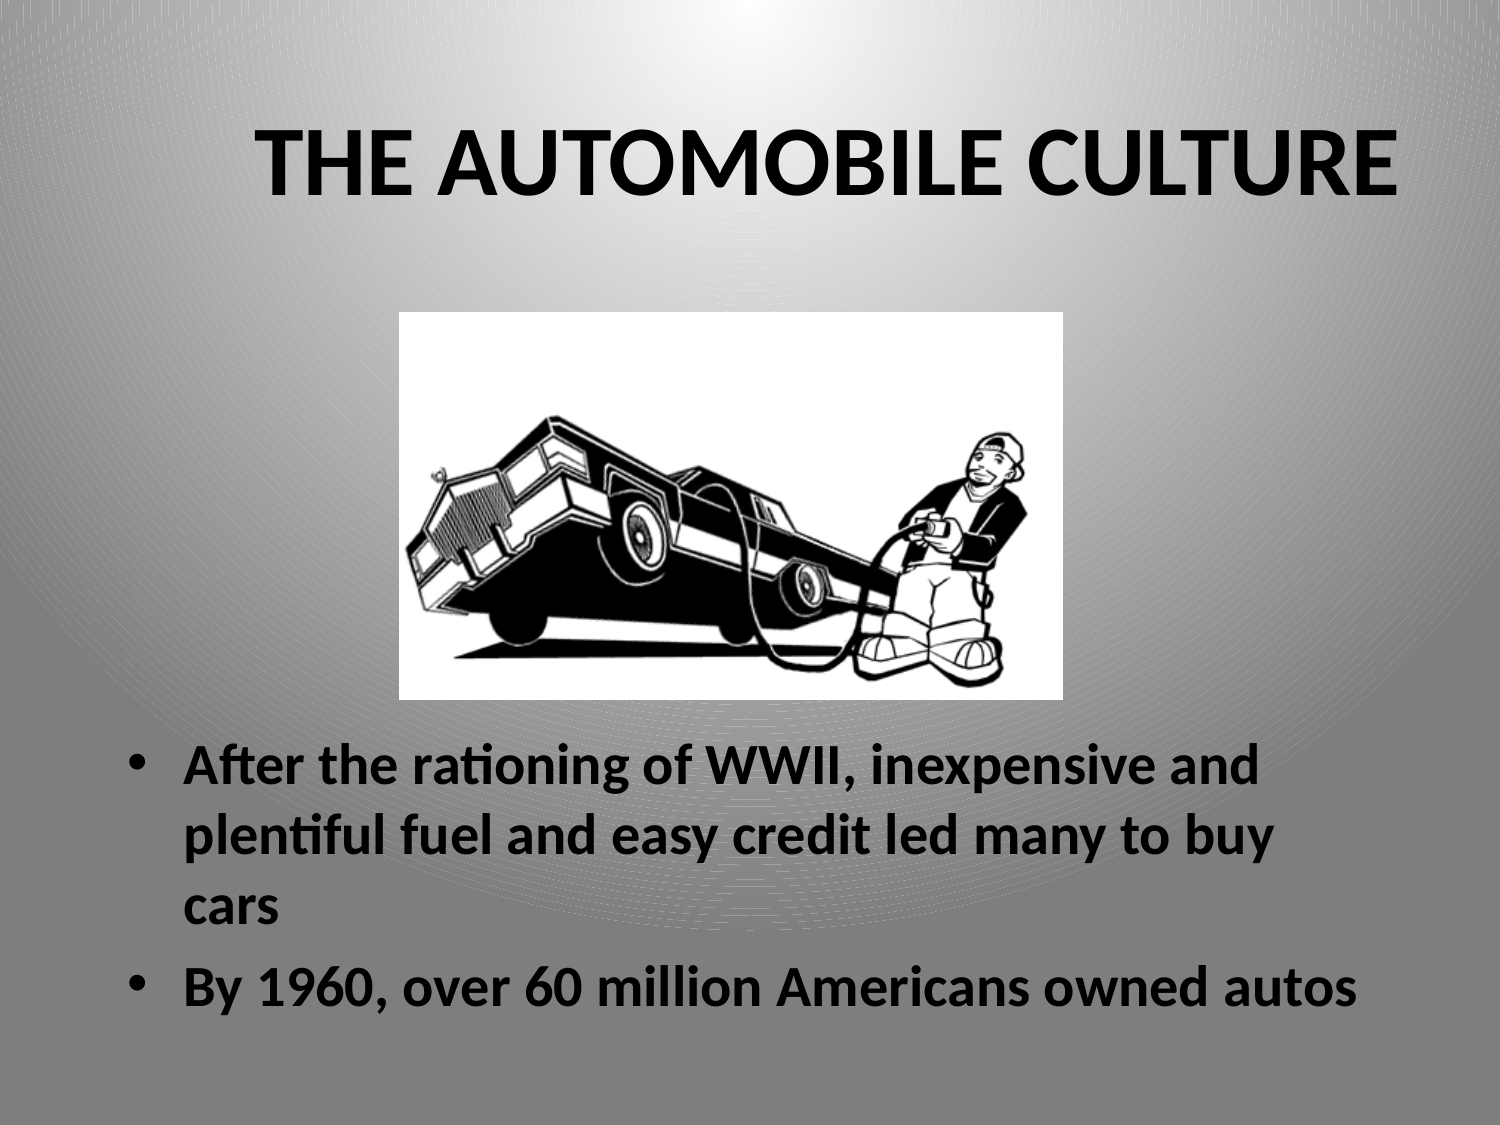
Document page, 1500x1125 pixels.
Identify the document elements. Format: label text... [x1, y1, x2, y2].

list After the rationing of WWII, inexpensive and plentiful fuel and easy credit led many to buy cars By 1960, over 60 million Americans owned autos [112, 718, 1388, 1125]
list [399, 312, 1063, 701]
title THE AUTOMOBILE CULTURE [188, 35, 1468, 275]
